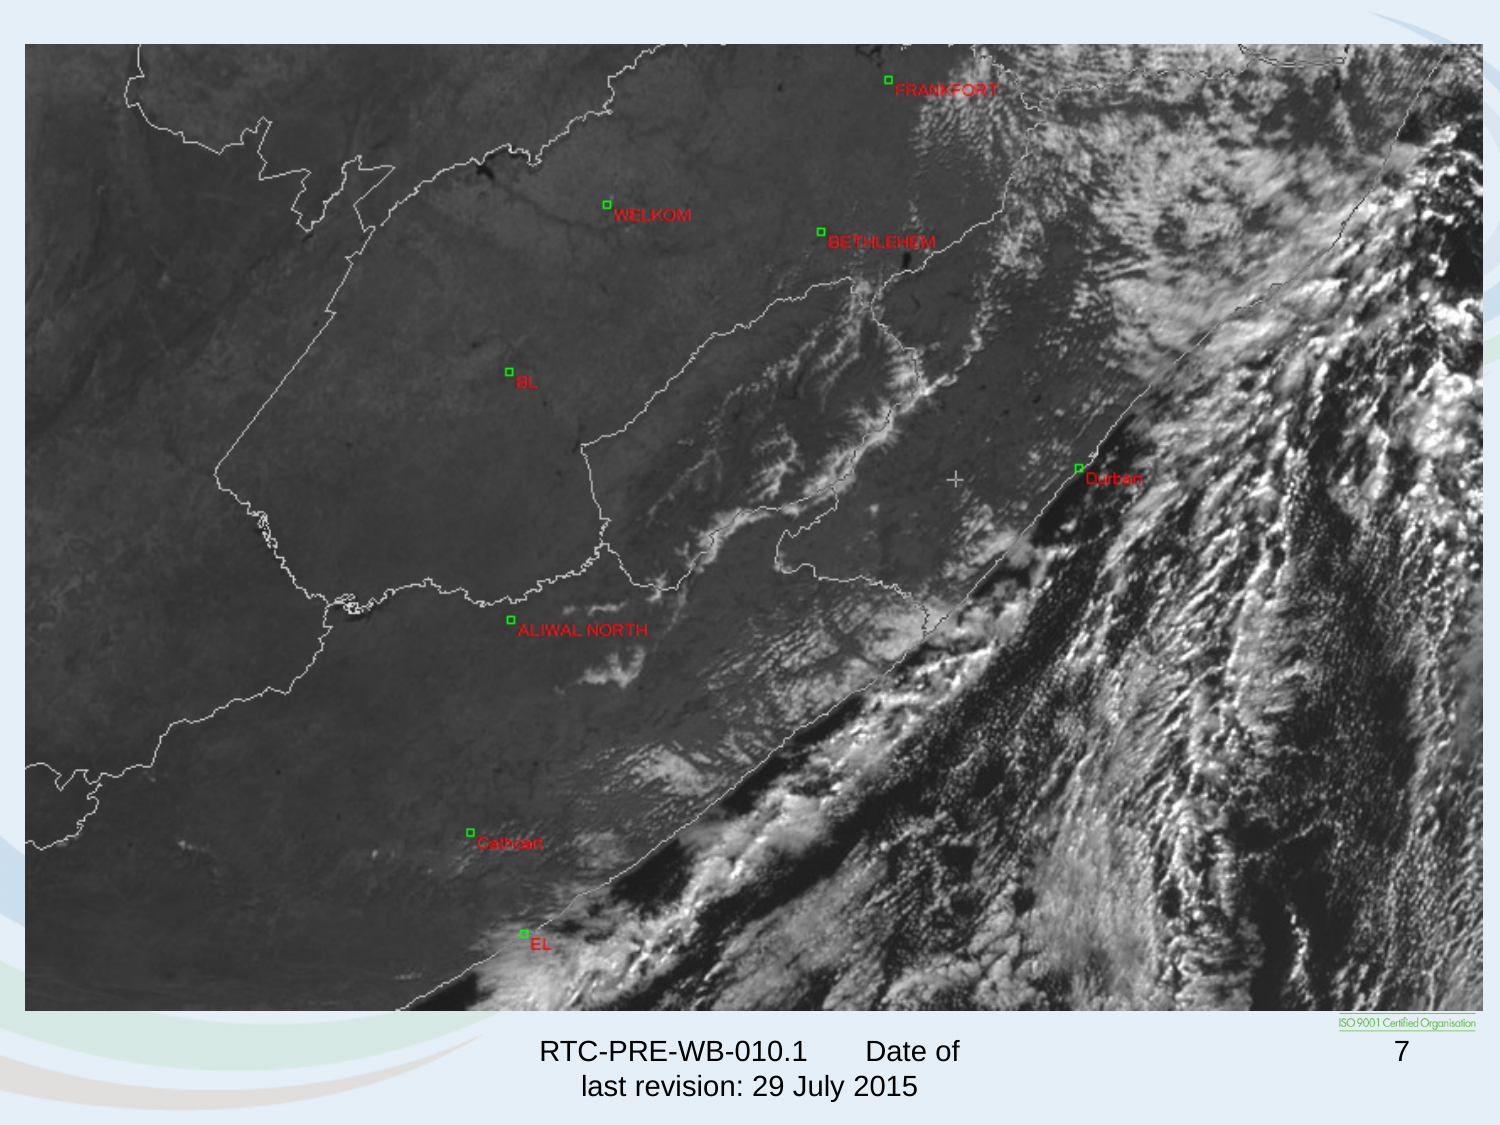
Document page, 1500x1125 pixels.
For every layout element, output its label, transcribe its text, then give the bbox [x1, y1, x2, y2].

footer RTC-PRE-WB-010.1 Date of last revision: 29 July 2015 [512, 1024, 988, 1103]
picture [0, 0, 1500, 1125]
slide_number 7 [1074, 1024, 1426, 1103]
